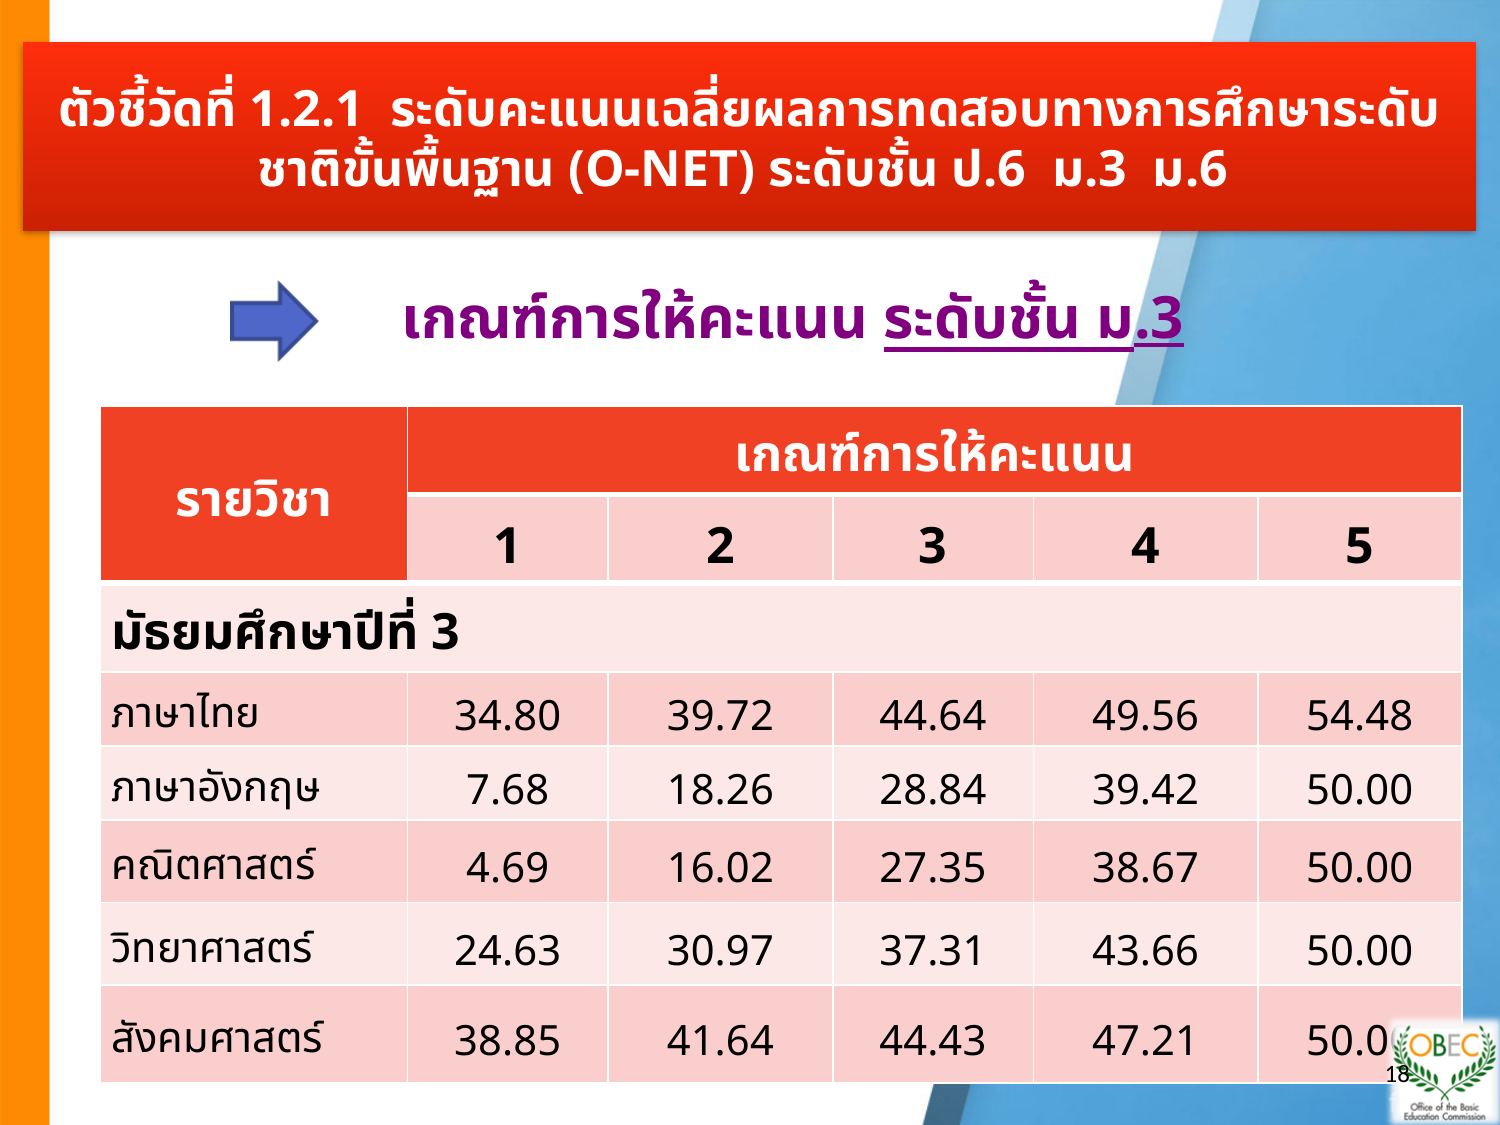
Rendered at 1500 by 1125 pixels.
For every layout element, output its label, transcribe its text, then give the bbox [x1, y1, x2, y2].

table_cell 44.43 [834, 986, 1033, 1082]
table_cell ภาษาไทย [101, 673, 407, 745]
table_header รายวิชา [101, 407, 407, 580]
table_cell 50.00 [1259, 821, 1461, 902]
table_cell 5 [1259, 497, 1461, 580]
table_cell 50.00 [1259, 903, 1461, 984]
table_cell สังคมศาสตร์ [101, 986, 407, 1082]
table_cell 4.69 [408, 821, 607, 902]
table_cell 28.84 [834, 747, 1033, 819]
table_cell 50.00 [1259, 747, 1461, 819]
table_cell 49.56 [1034, 673, 1257, 745]
slide_number 18 [1074, 1042, 1376, 1103]
table_cell ภาษาอังกฤษ [101, 747, 407, 819]
table_cell 54.48 [1259, 673, 1461, 745]
title ตัวชี้วัดที่ 1.2.1 ระดับคะแนนเฉลี่ยผลการทดสอบทางการศึกษาระดับชาติขั้นพื้นฐาน (O-NET) ระดับชั้น ป.6 ม.3 ม.6 [23, 42, 1476, 231]
table_cell 16.02 [609, 821, 832, 902]
table_cell 37.31 [834, 903, 1033, 984]
table_cell 3 [834, 497, 1033, 580]
text_box เกณฑ์การให้คะแนน ระดับชั้น ม.3 [386, 272, 1200, 358]
table_cell วิทยาศาสตร์ [101, 903, 407, 984]
table_cell 27.35 [834, 821, 1033, 902]
table_cell 1 [408, 497, 607, 580]
table_cell 38.85 [408, 986, 607, 1082]
table_cell 50.00 [1259, 986, 1461, 1042]
table_cell 43.66 [1034, 903, 1257, 984]
table_cell 47.21 [1034, 986, 1257, 1082]
table_cell คณิตศาสตร์ [101, 821, 407, 902]
table_cell 18.26 [609, 747, 832, 819]
picture [0, 0, 1500, 1125]
table_cell 7.68 [408, 747, 607, 819]
table_cell 4 [1034, 497, 1257, 580]
table_cell 34.80 [408, 673, 607, 745]
table_cell 44.64 [834, 673, 1033, 745]
table_cell 30.97 [609, 903, 832, 984]
table_cell 41.64 [609, 986, 832, 1082]
table_cell 39.42 [1034, 747, 1257, 819]
table_cell 24.63 [408, 903, 607, 984]
table_cell 2 [609, 497, 832, 580]
table_cell 38.67 [1034, 821, 1257, 902]
table_cell มัธยมศึกษาปีที่ 3 [101, 586, 1461, 671]
table_header เกณฑ์การให้คะแนน [408, 407, 1461, 492]
table_cell 39.72 [609, 673, 832, 745]
